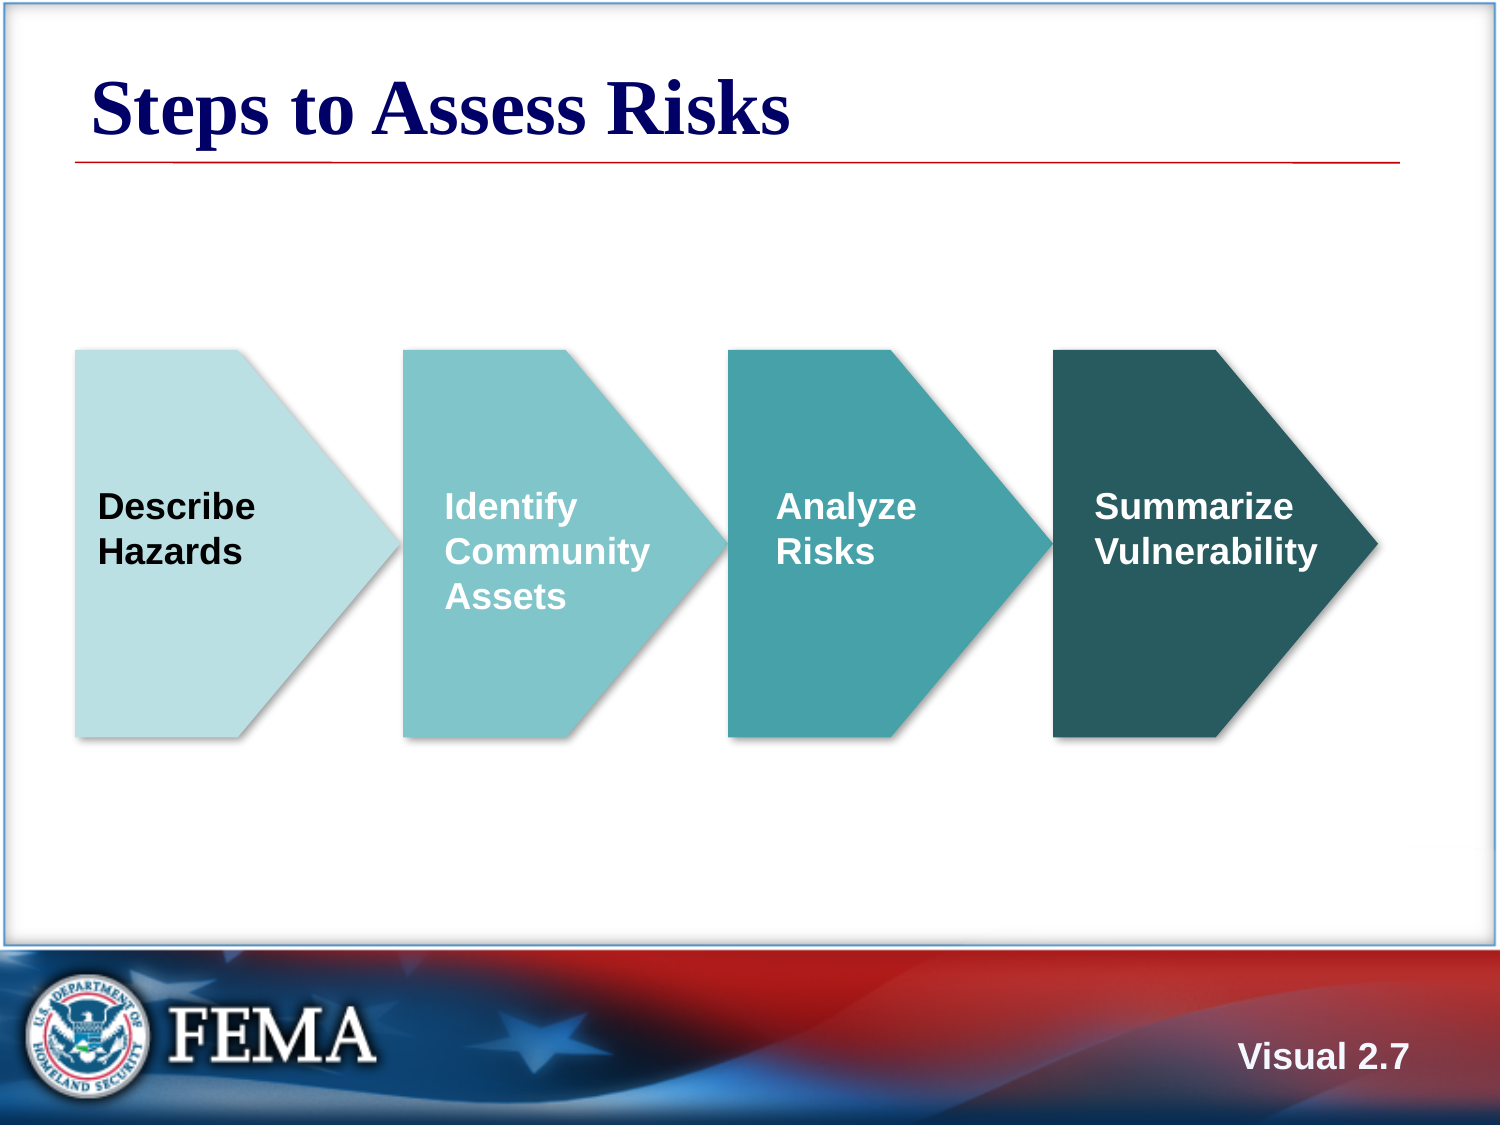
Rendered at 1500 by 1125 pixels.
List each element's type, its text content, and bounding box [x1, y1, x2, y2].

slide_number Visual 2.6 [1074, 1024, 1425, 1103]
picture [0, 0, 1500, 1125]
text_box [74, 349, 1379, 738]
title Steps to Assess Risks [74, 49, 1426, 156]
